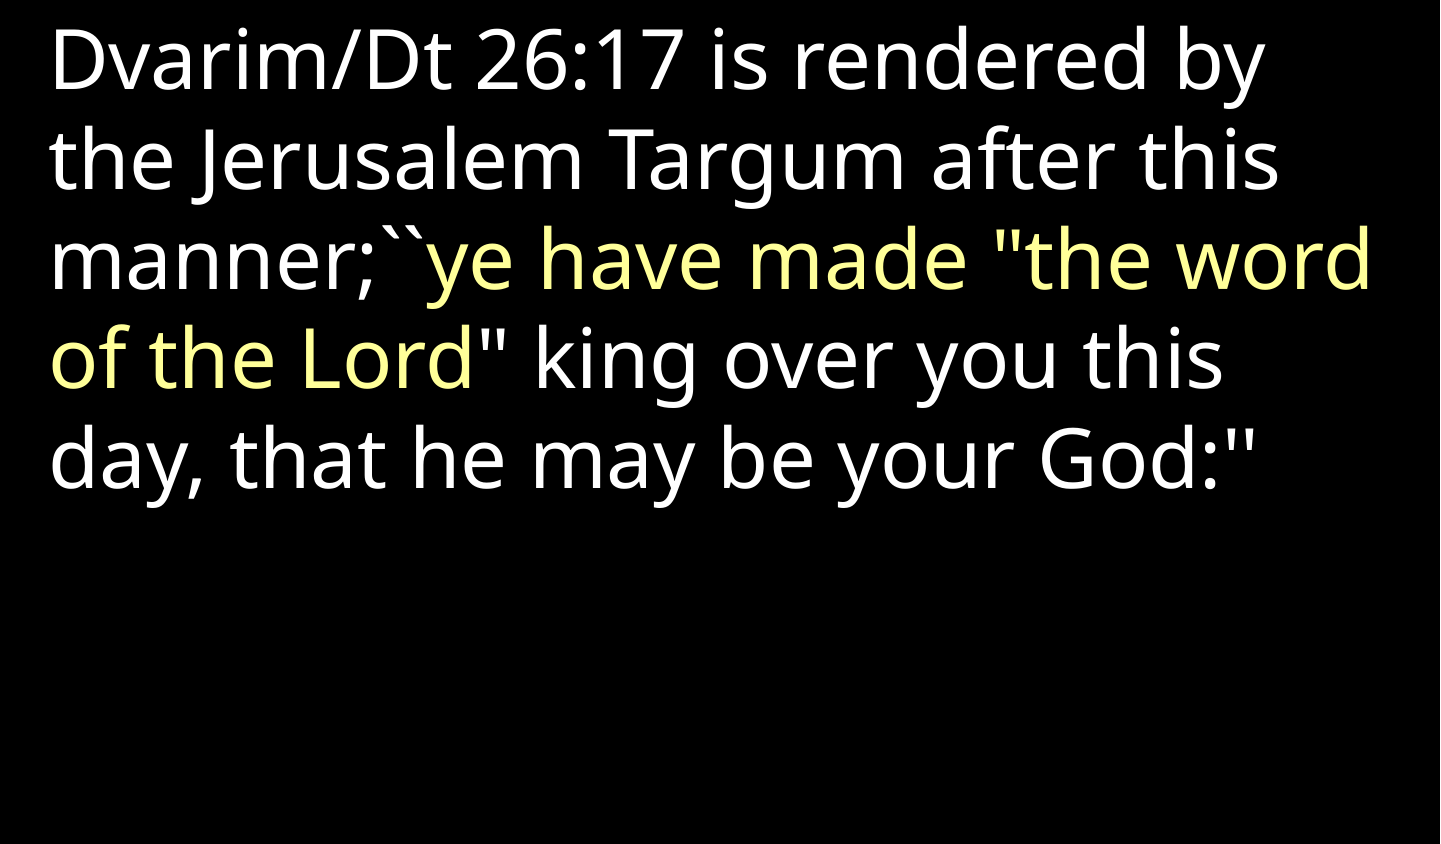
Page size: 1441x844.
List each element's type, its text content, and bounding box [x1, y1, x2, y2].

subtitle Dvarim/Dt 26:17 is rendered by the Jerusalem Targum after this manner;``ye have made "the word of the Lord" king over you this day, that he may be your God:'' [36, 0, 1393, 844]
